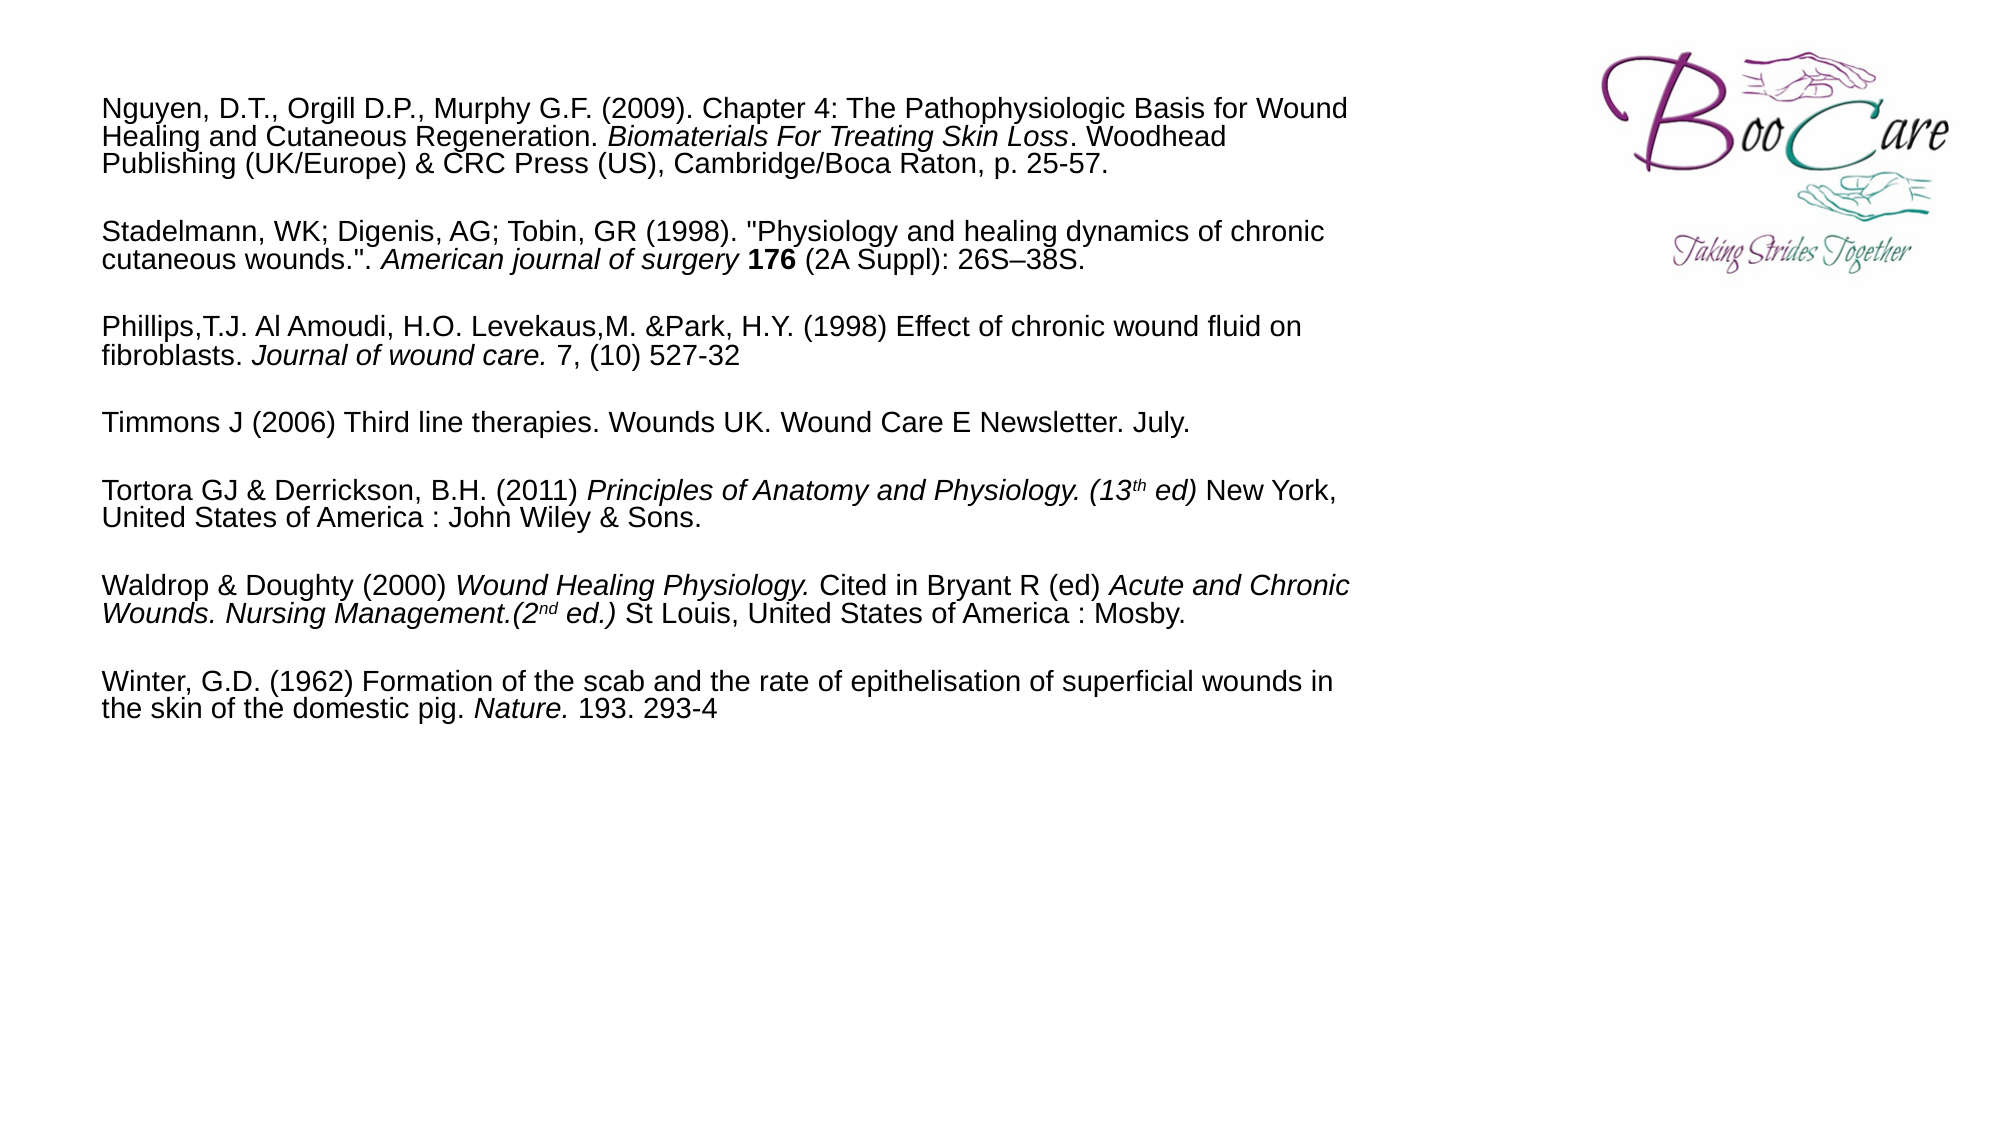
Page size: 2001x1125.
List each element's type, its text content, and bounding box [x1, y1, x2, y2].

picture [1586, 21, 1981, 291]
text_box Nguyen, D.T., Orgill D.P., Murphy G.F. (2009). Chapter 4: The Pathophysiologic Basis for Wound Healing and Cutaneous Regeneration. Biomaterials For Treating Skin Loss. Woodhead Publishing (UK/Europe) & CRC Press (US), Cambridge/Boca Raton, p. 25-57. Stadelmann, WK; Digenis, AG; Tobin, GR (1998). "Physiology and healing dynamics of chronic cutaneous wounds.". American journal of surgery 176 (2A Suppl): 26S–38S. Phillips,T.J. Al Amoudi, H.O. Levekaus,M. &Park, H.Y. (1998) Effect of chronic wound fluid on fibroblasts. Journal of wound care. 7, (10) 527-32 Timmons J (2006) Third line therapies. Wounds UK. Wound Care E Newsletter. July. Tortora GJ & Derrickson, B.H. (2011) Principles of Anatomy and Physiology. (13th ed) New York, United States of America : John Wiley & Sons. Waldrop & Doughty (2000) Wound Healing Physiology. Cited in Bryant R (ed) Acute and Chronic Wounds. Nursing Management.(2nd ed.) St Louis, United States of America : Mosby. Winter, G.D. (1962) Formation of the scab and the rate of epithelisation of superficial wounds in the skin of the domestic pig. Nature. 193. 293-4 [86, 88, 1375, 732]
